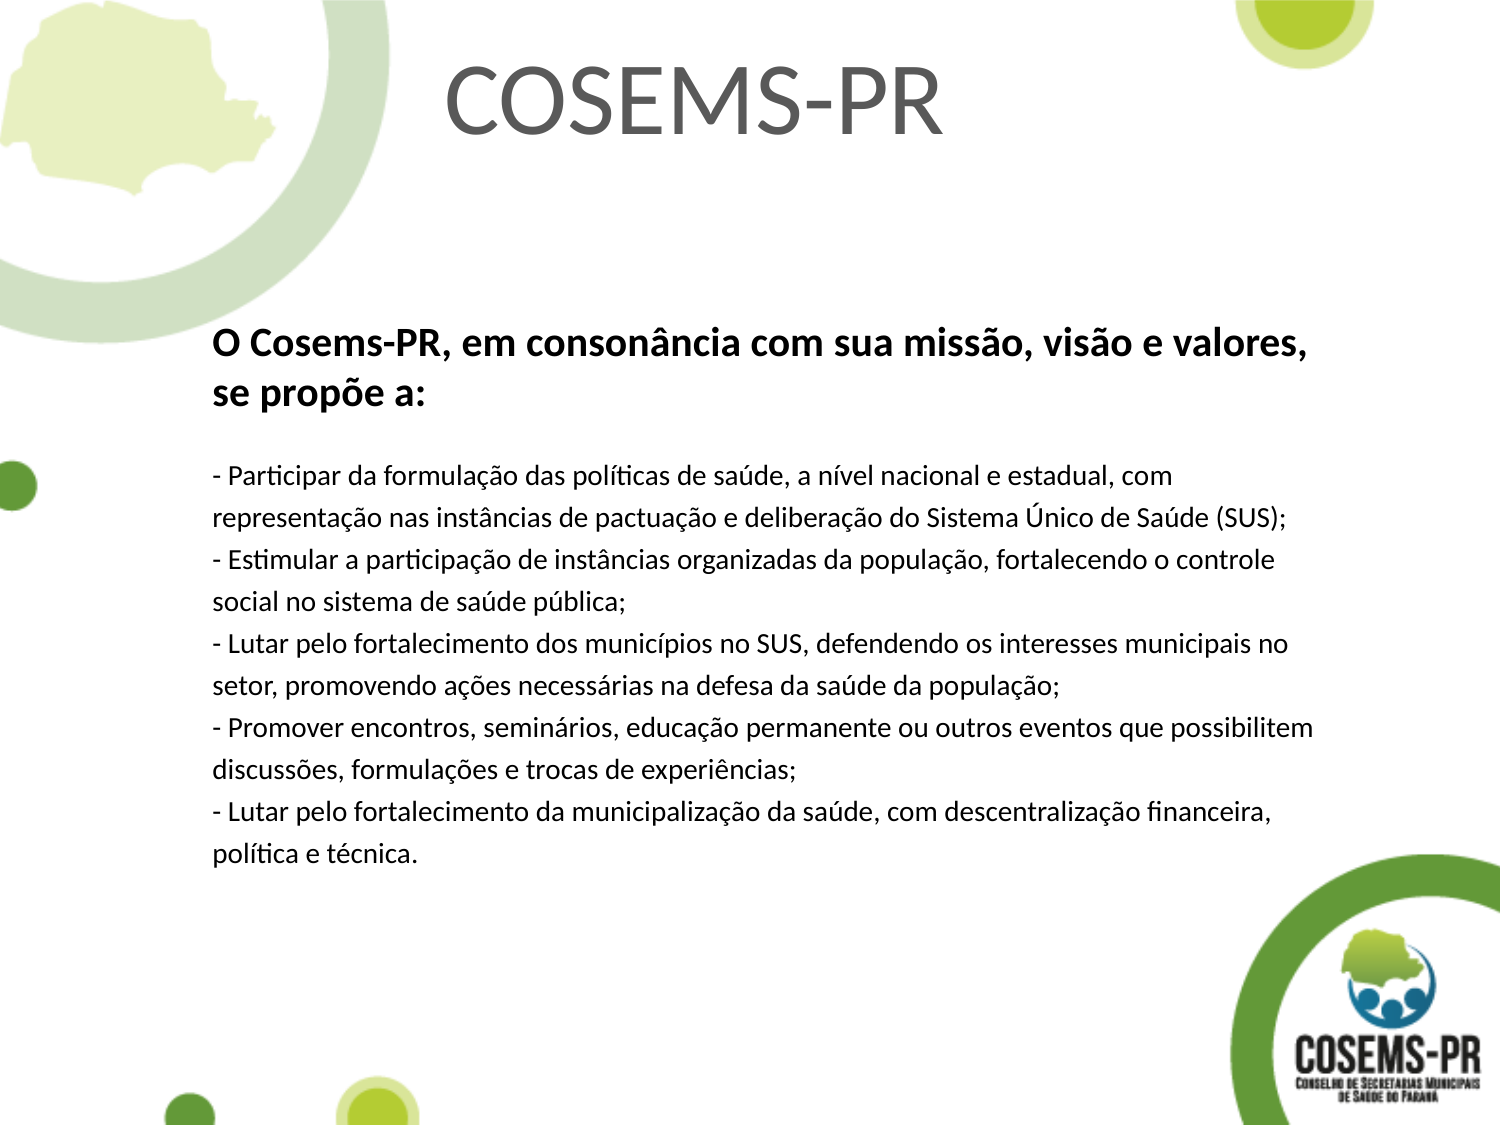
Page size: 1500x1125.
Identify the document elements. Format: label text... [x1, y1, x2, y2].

text_box O Cosems-PR, em consonância com sua missão, visão e valores, se propõe a: - Participar da formulação das políticas de saúde, a nível nacional e estadual, com representação nas instâncias de pactuação e deliberação do Sistema Único de Saúde (SUS); - Estimular a participação de instâncias organizadas da população, fortalecendo o controle social no sistema de saúde pública; - Lutar pelo fortalecimento dos municípios no SUS, defendendo os interesses municipais no setor, promovendo ações necessárias na defesa da saúde da população; - Promover encontros, seminários, educação permanente ou outros eventos que possibilitem discussões, formulações e trocas de experiências; - Lutar pelo fortalecimento da municipalização da saúde, com descentralização financeira, política e técnica. [197, 307, 1360, 944]
text_box COSEMS-PR [419, 22, 971, 163]
picture [0, 0, 1500, 1125]
